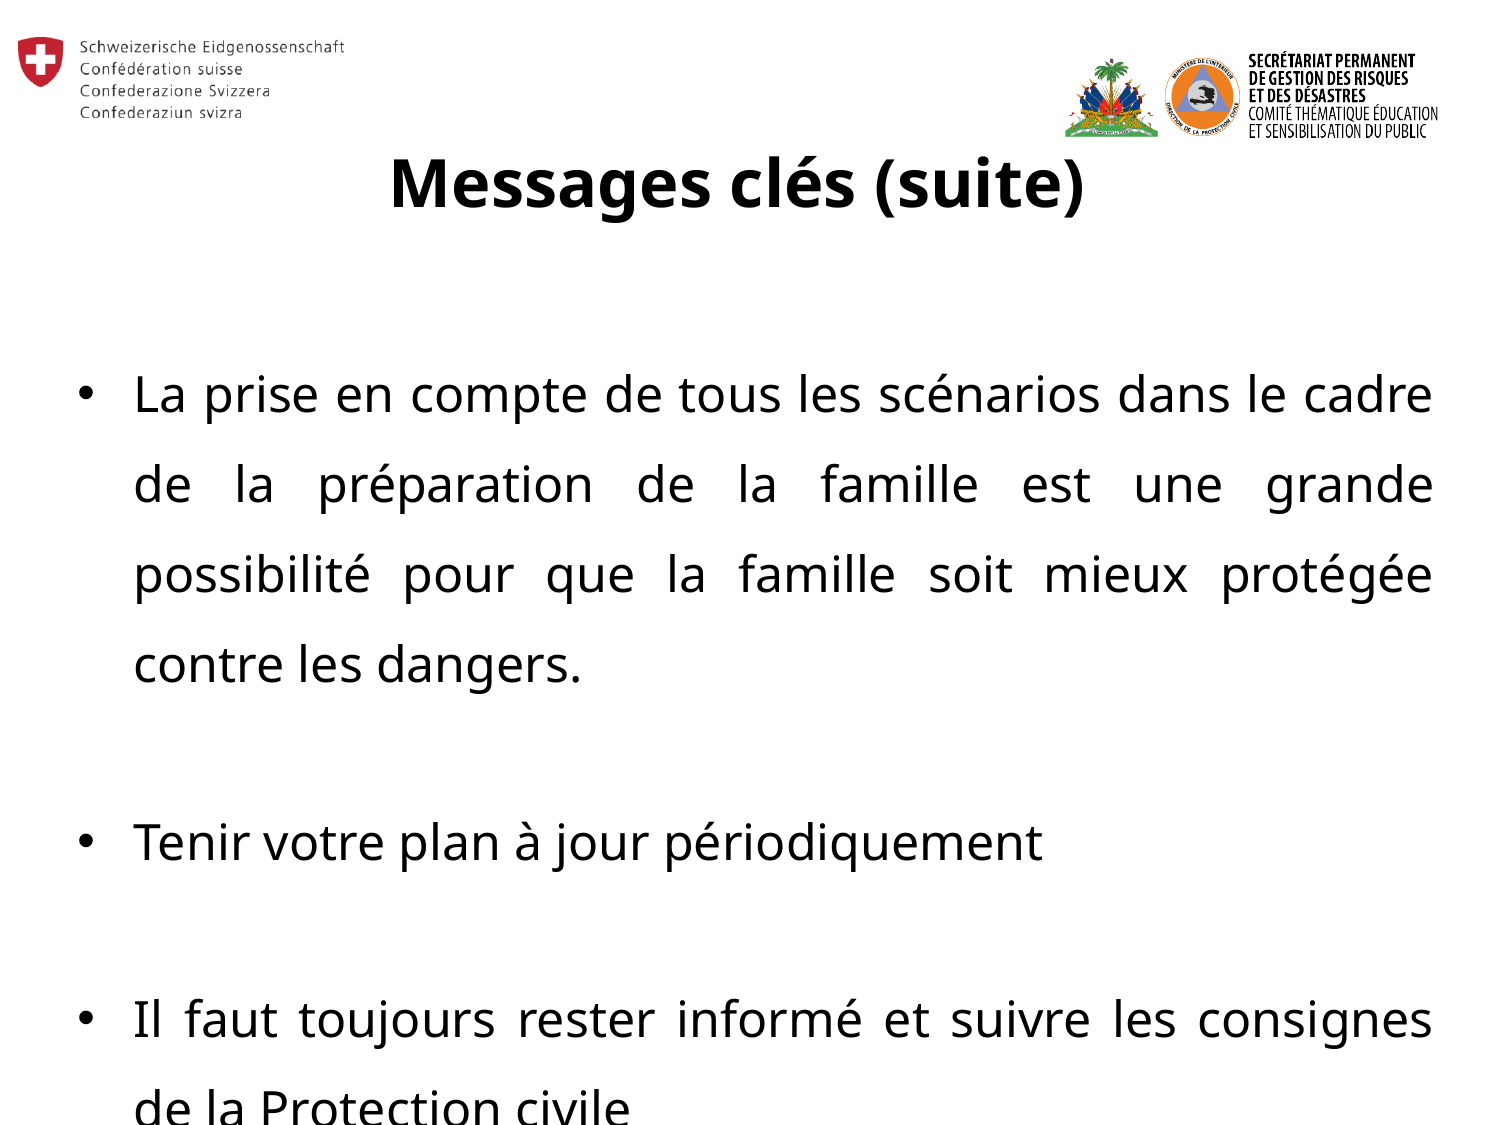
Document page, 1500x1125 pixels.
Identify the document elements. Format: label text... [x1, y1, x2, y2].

title Messages clés (suite) [62, 87, 1413, 275]
list La prise en compte de tous les scénarios dans le cadre de la préparation de la famille est une grande possibilité pour que la famille soit mieux protégée contre les dangers. Tenir votre plan à jour périodiquement Il faut toujours rester informé et suivre les consignes de la Protection civile [62, 324, 1450, 1075]
picture [1055, 37, 1451, 156]
picture [18, 37, 344, 118]
